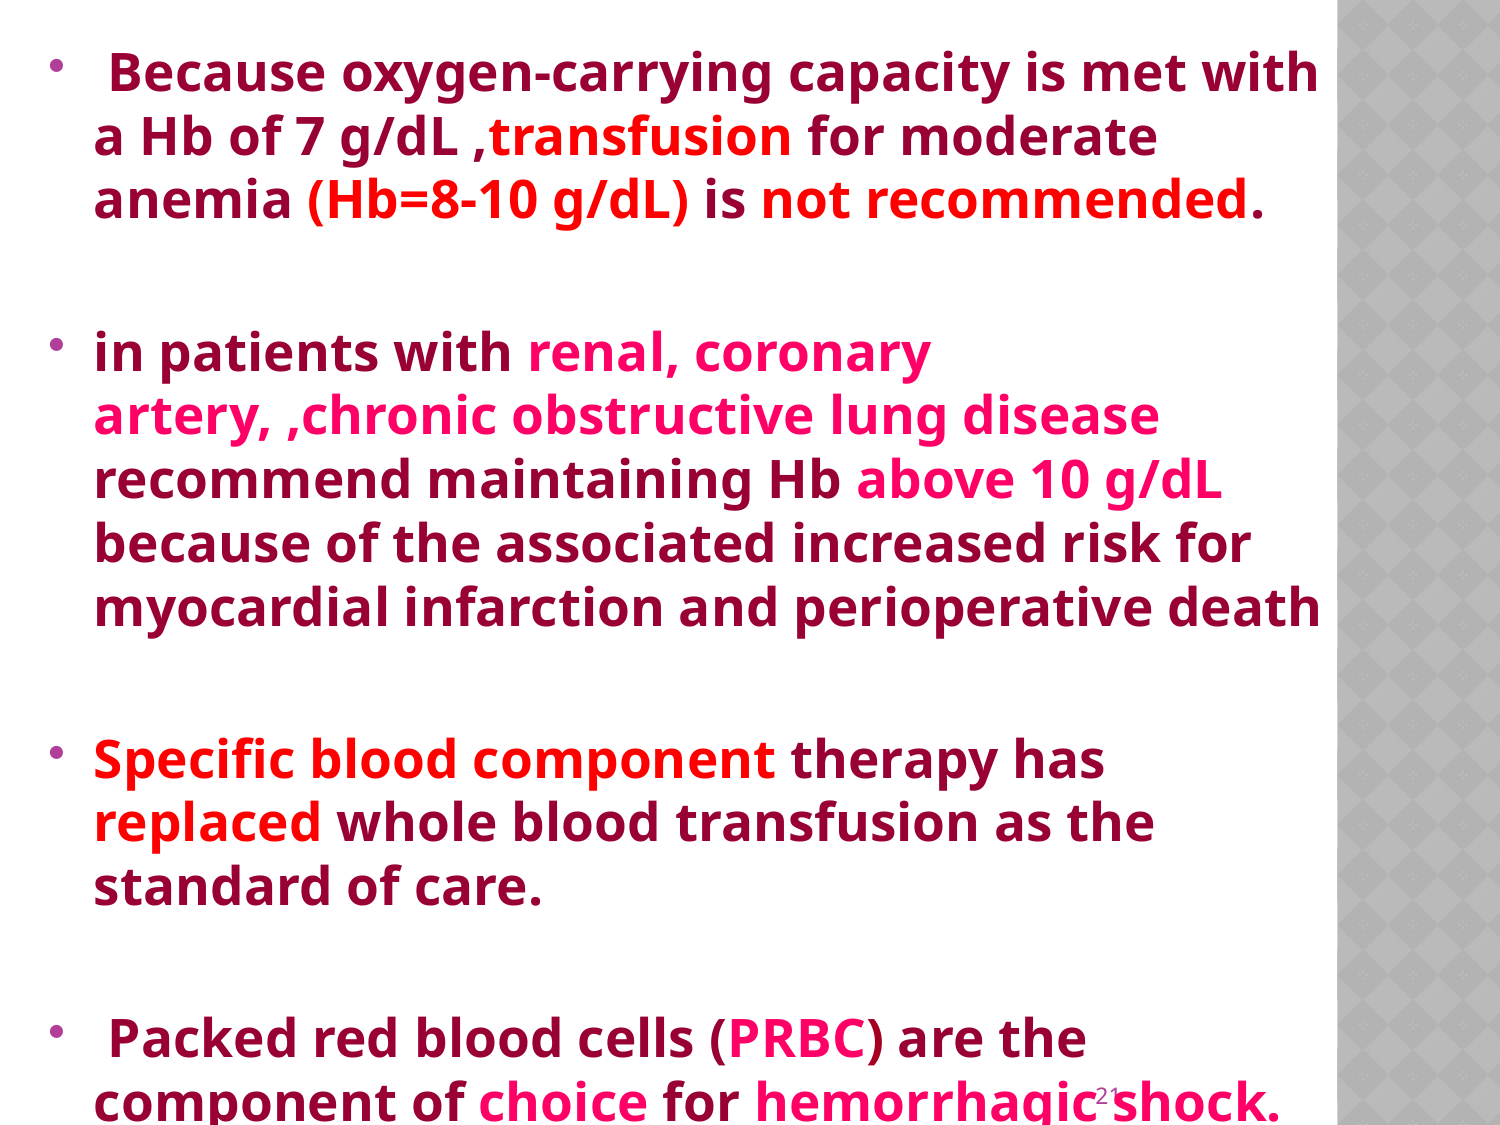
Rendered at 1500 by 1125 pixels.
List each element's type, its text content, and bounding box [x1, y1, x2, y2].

slide_number 21 [1025, 1075, 1122, 1113]
list Because oxygen-carrying capacity is met with a Hb of 7 g/dL ,transfusion for moderate anemia (Hb=8-10 g/dL) is not recommended. in patients with renal, coronary artery, ,chronic obstructive lung disease recommend maintaining Hb above 10 g/dL because of the associated increased risk for myocardial infarction and perioperative death Specific blood component therapy has replaced whole blood transfusion as the standard of care. Packed red blood cells (PRBC) are the component of choice for hemorrhagic shock. [35, 30, 1348, 1125]
